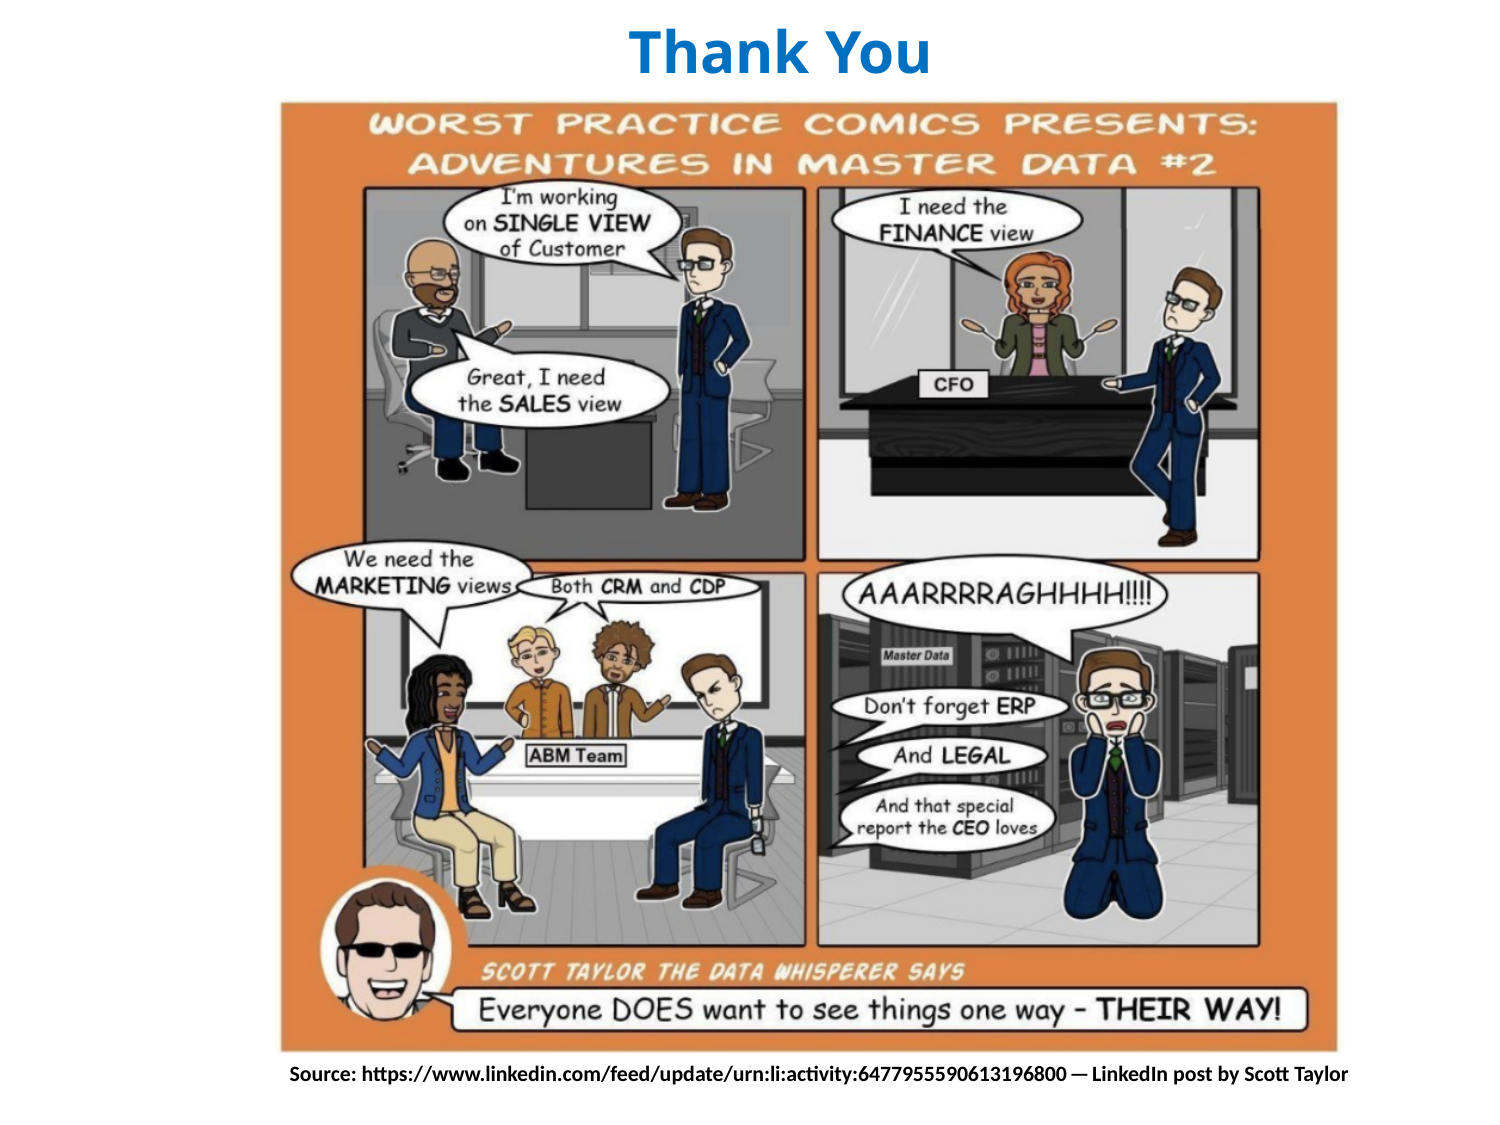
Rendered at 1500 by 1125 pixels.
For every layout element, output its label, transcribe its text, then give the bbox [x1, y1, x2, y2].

text_box Source: https://www.linkedin.com/feed/update/urn:li:activity:6477955590613196800 — LinkedIn post by Scott Taylor [274, 1052, 1381, 1094]
picture [274, 98, 1345, 1053]
text_box Thank You [396, 5, 1166, 95]
